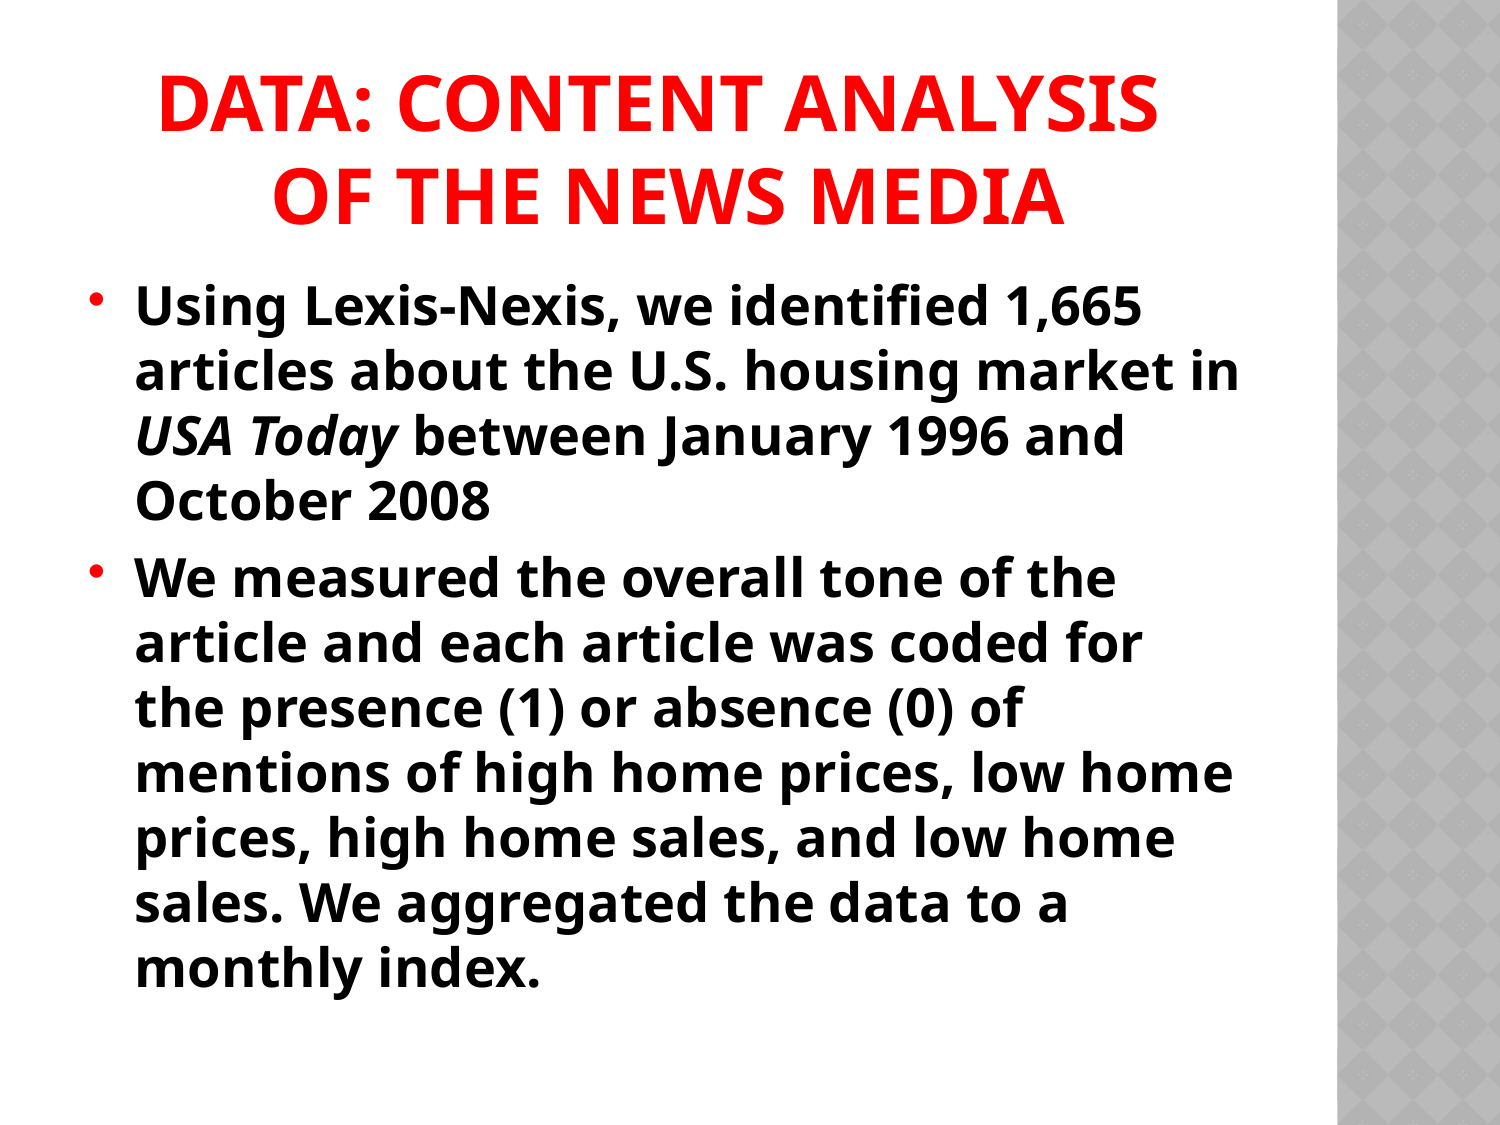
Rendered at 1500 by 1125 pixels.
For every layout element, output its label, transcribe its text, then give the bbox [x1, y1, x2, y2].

list Using Lexis-Nexis, we identified 1,665 articles about the U.S. housing market in USA Today between January 1996 and October 2008 We measured the overall tone of the article and each article was coded for the presence (1) or absence (0) of mentions of high home prices, low home prices, high home sales, and low home sales. We aggregated the data to a monthly index. [75, 264, 1263, 1059]
title Data: content analysis of the news media [75, 52, 1263, 240]
